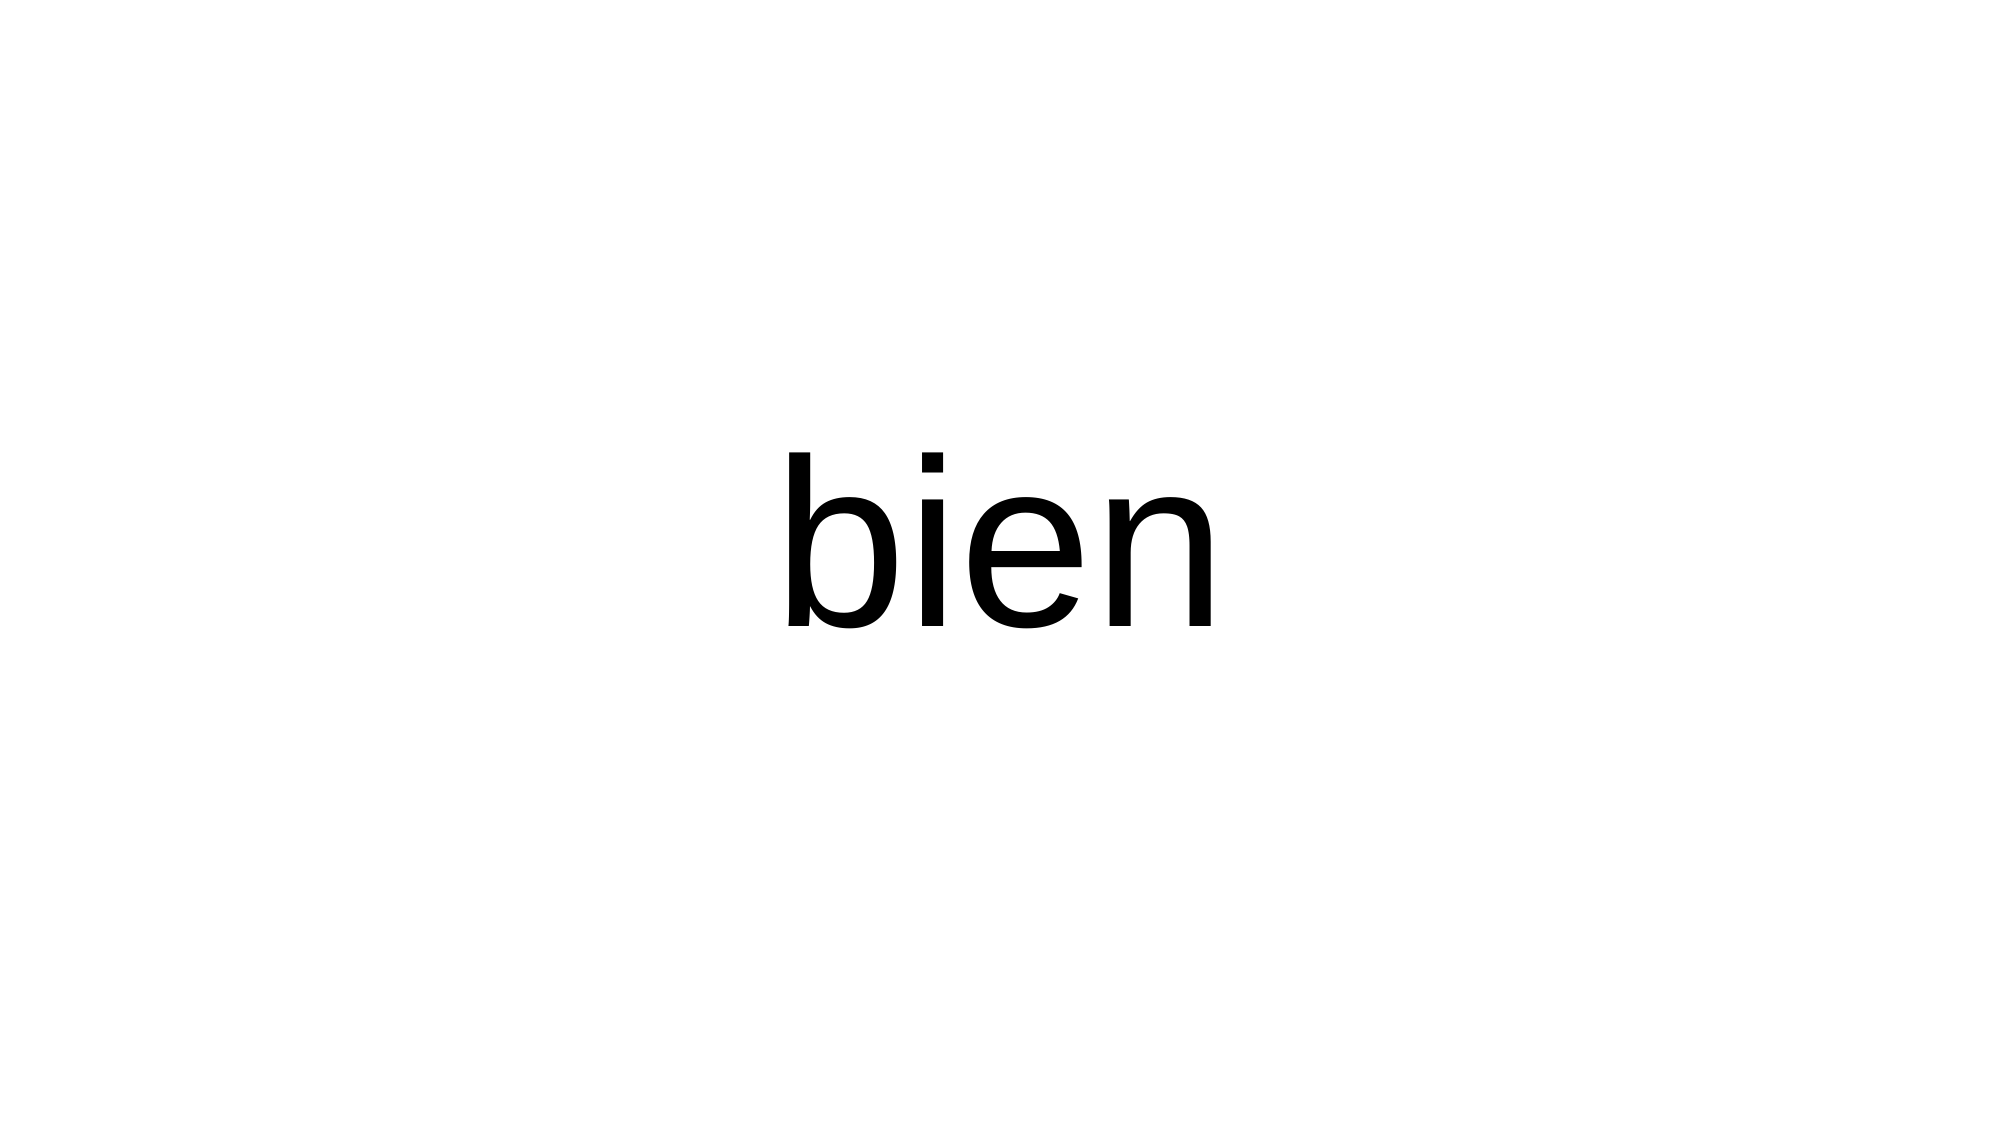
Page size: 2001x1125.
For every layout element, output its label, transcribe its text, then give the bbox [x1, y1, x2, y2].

title bien [249, 294, 1750, 686]
